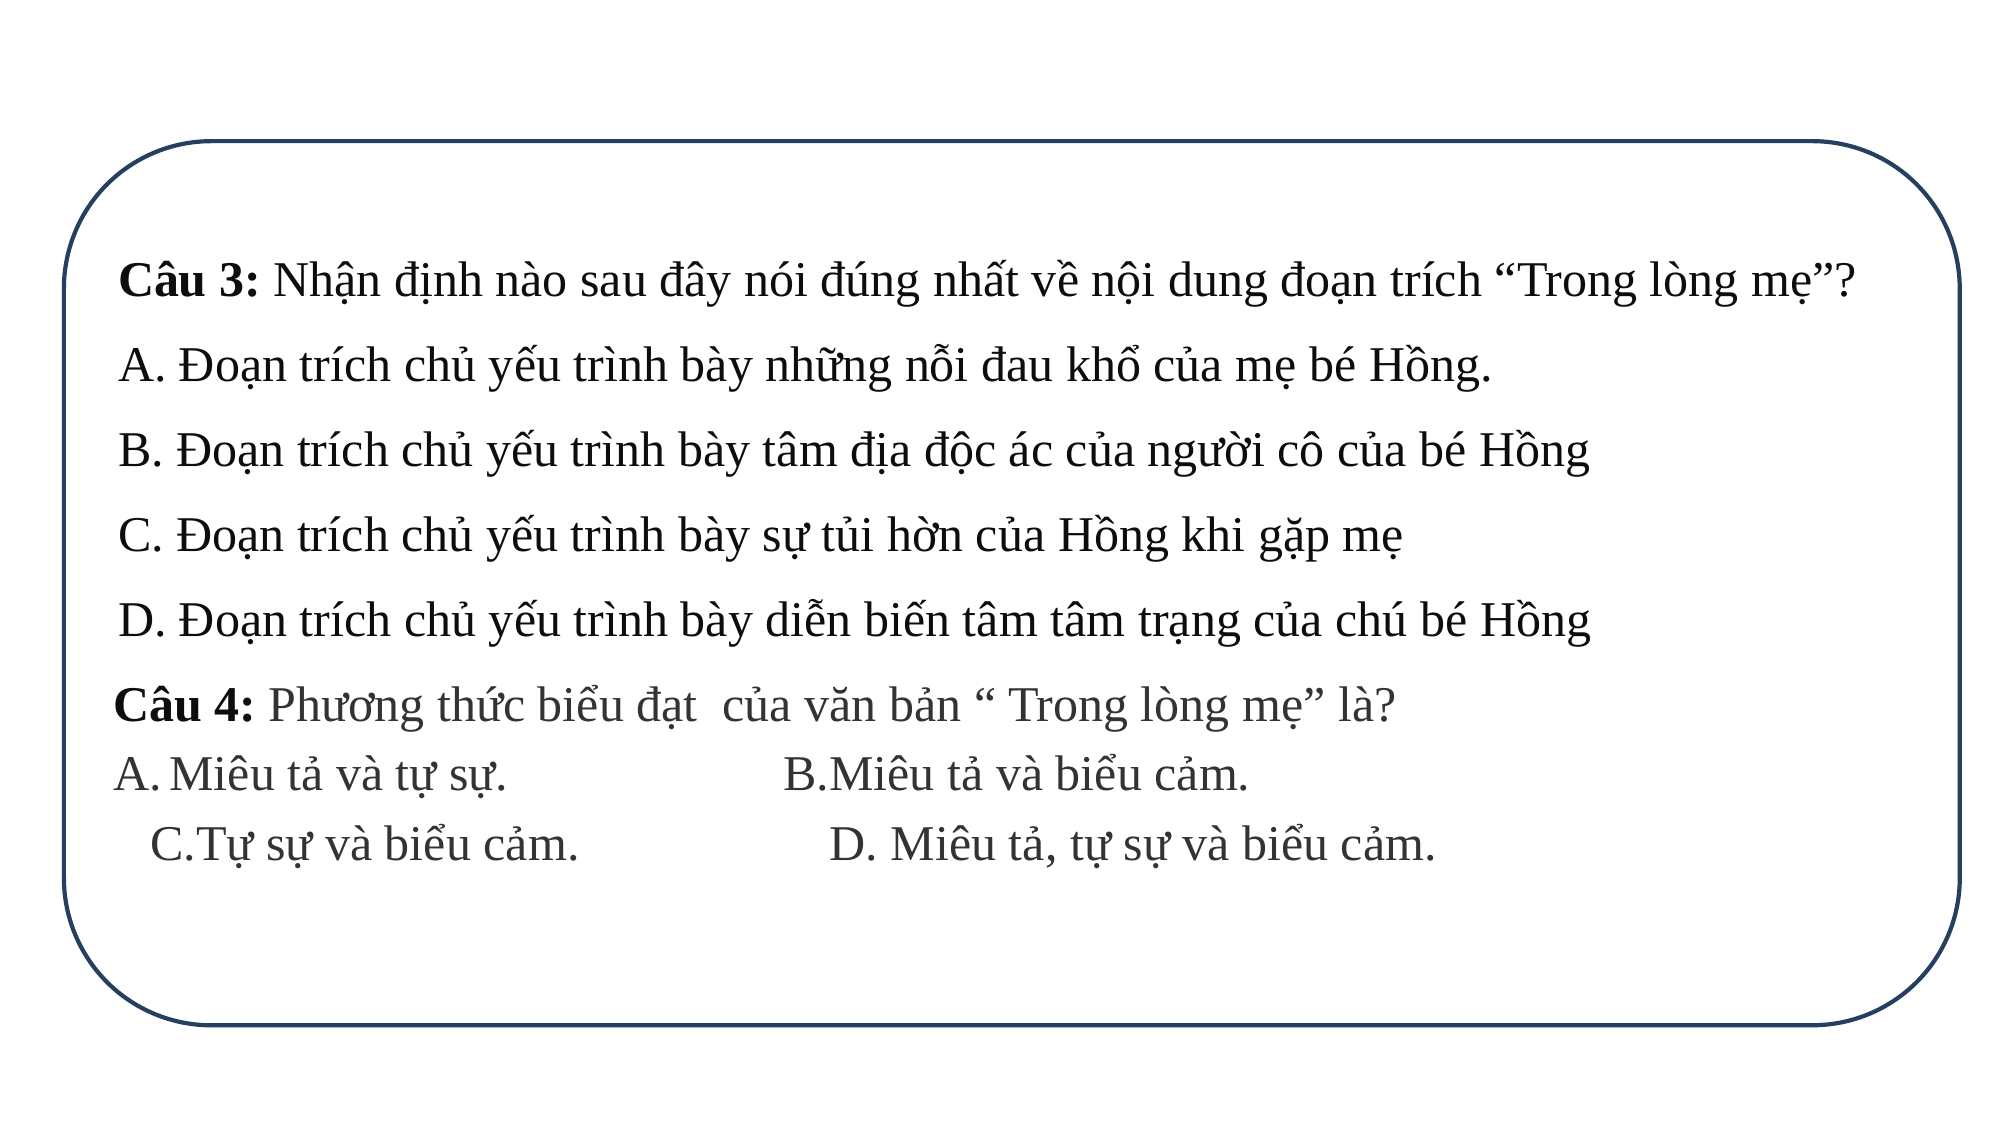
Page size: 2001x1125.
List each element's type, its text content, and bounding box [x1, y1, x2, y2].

text_box Câu 3: Nhận định nào sau đây nói đúng nhất về nội dung đoạn trích “Trong lòng mẹ”? A. Đoạn trích chủ yếu trình bày những nỗi đau khổ của mẹ bé Hồng. B. Đoạn trích chủ yếu trình bày tâm địa độc ác của người cô của bé Hồng C. Đoạn trích chủ yếu trình bày sự tủi hờn của Hồng khi gặp mẹ D. Đoạn trích chủ yếu trình bày diễn biến tâm tâm trạng của chú bé Hồng Câu 4: Phương thức biểu đạt của văn bản “ Trong lòng mẹ” là? Miêu tả và tự sự. B.Miêu tả và biểu cảm. C.Tự sự và biểu cảm. D. Miêu tả, tự sự và biểu cảm. [98, 238, 1936, 878]
text_box [63, 141, 1960, 1026]
